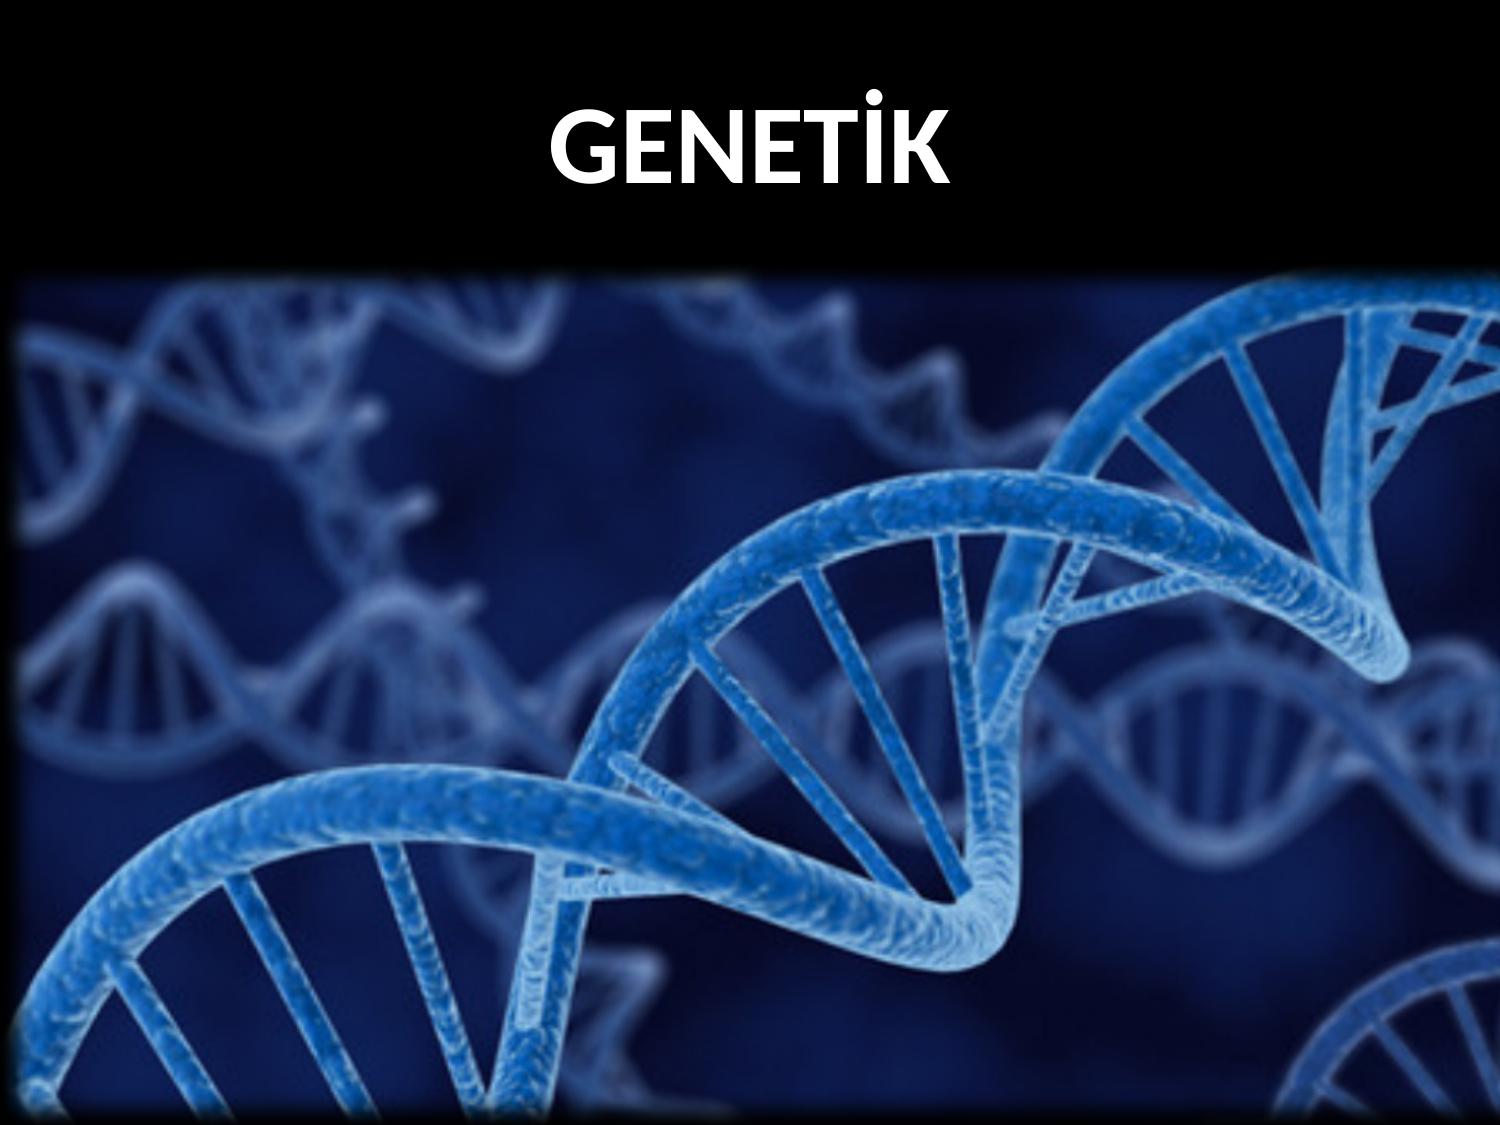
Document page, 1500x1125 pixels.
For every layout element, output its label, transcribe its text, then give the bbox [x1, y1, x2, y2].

title GENETİK [75, 45, 1425, 233]
picture [0, 262, 1500, 1125]
